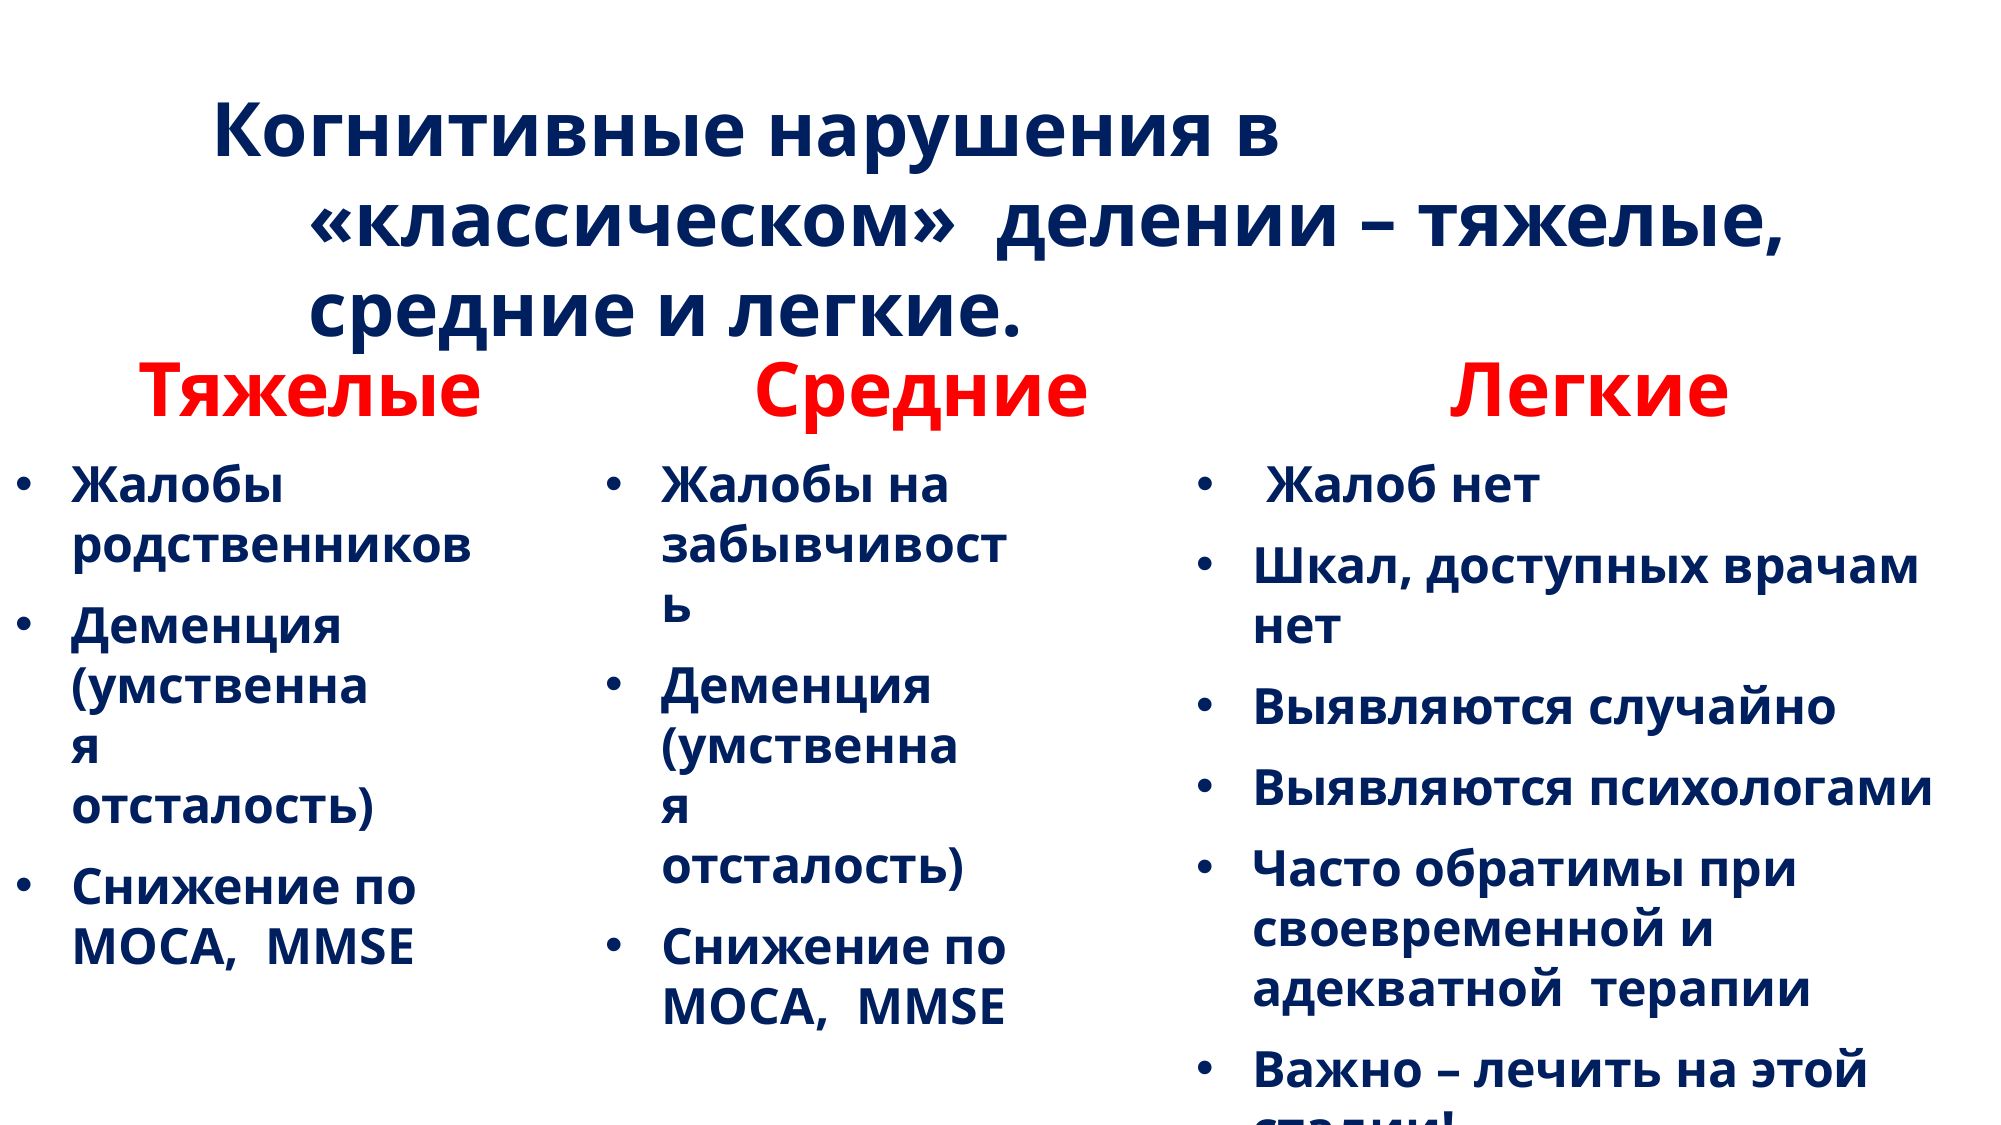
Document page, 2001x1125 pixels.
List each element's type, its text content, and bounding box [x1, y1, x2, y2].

text_box Легкие Жалоб нет Шкал, доступных врачам нет Выявляются случайно Выявляются психологами Часто обратимы при своевременной и адекватной терапии Важно – лечить на этой стадии! [1194, 306, 1984, 1125]
text_box Тяжелые Жалобы родственников Деменция (умственная отсталость) Снижение по МОСА, ММSE [12, 306, 580, 975]
title Когнитивные нарушения в «классическом» делении – тяжелые, средние и легкие. [209, 79, 1826, 352]
text_box Средние Жалобы на забывчивость Деменция (умственная отсталость) Снижение по МОСА, ММSE [602, 306, 1170, 1035]
